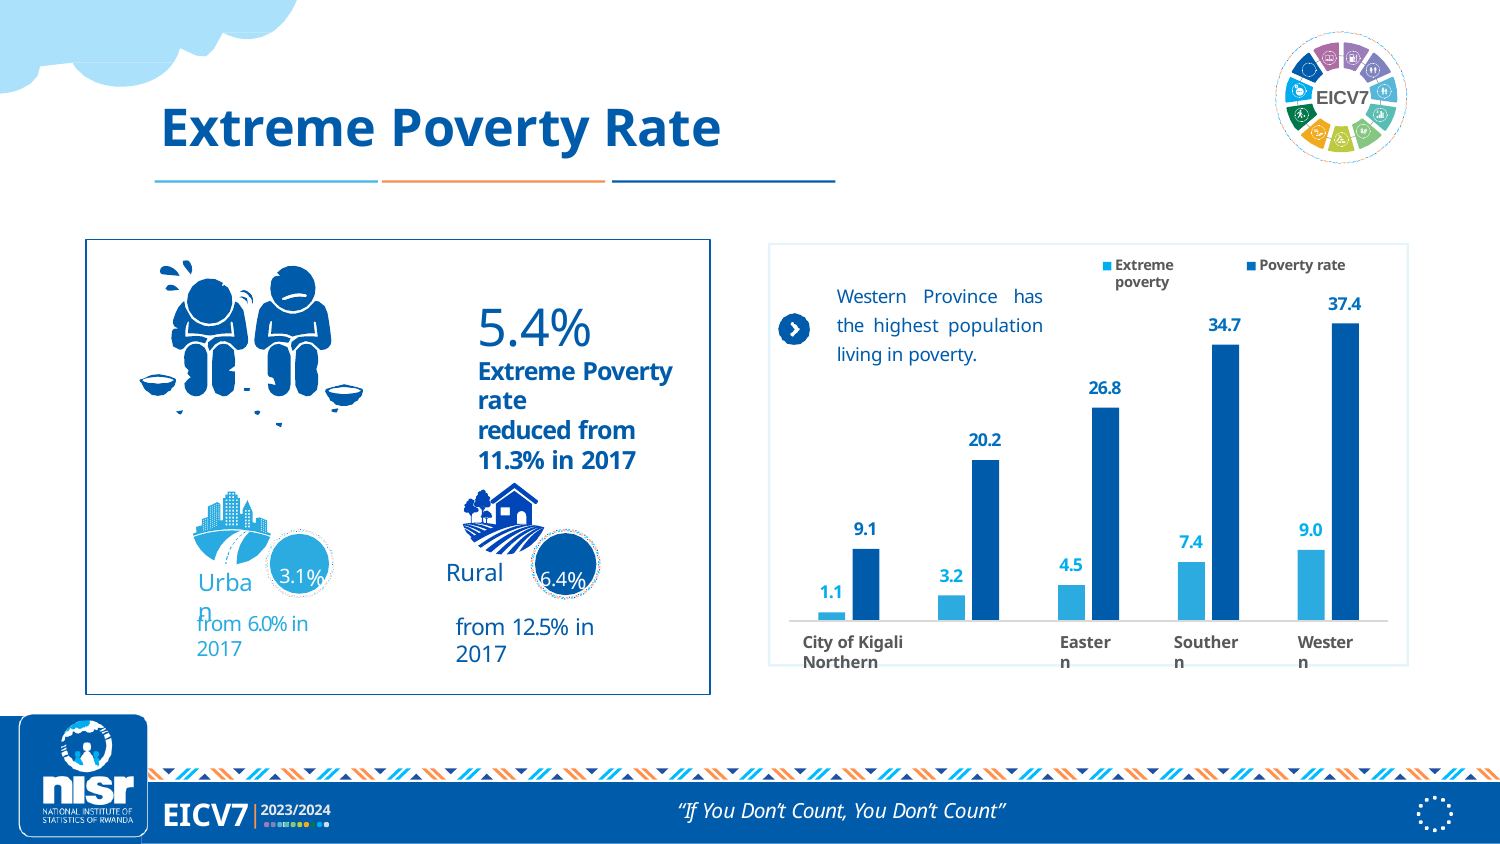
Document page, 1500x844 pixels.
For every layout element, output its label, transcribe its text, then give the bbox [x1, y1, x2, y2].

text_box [0, 713, 1500, 844]
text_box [139, 260, 545, 555]
text_box from 12.5% in 2017 [455, 610, 643, 668]
text_box from 6.0% in 2017 [196, 608, 356, 661]
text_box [192, 491, 272, 565]
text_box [265, 529, 334, 599]
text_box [1277, 112, 1285, 131]
slide_number 2023/2024 [153, 183, 836, 189]
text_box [767, 242, 1410, 667]
picture [777, 313, 810, 345]
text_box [1275, 31, 1408, 164]
text_box [85, 239, 710, 695]
text_box [0, 0, 297, 94]
title Extreme Poverty Rate [127, 80, 1275, 236]
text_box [530, 528, 601, 600]
